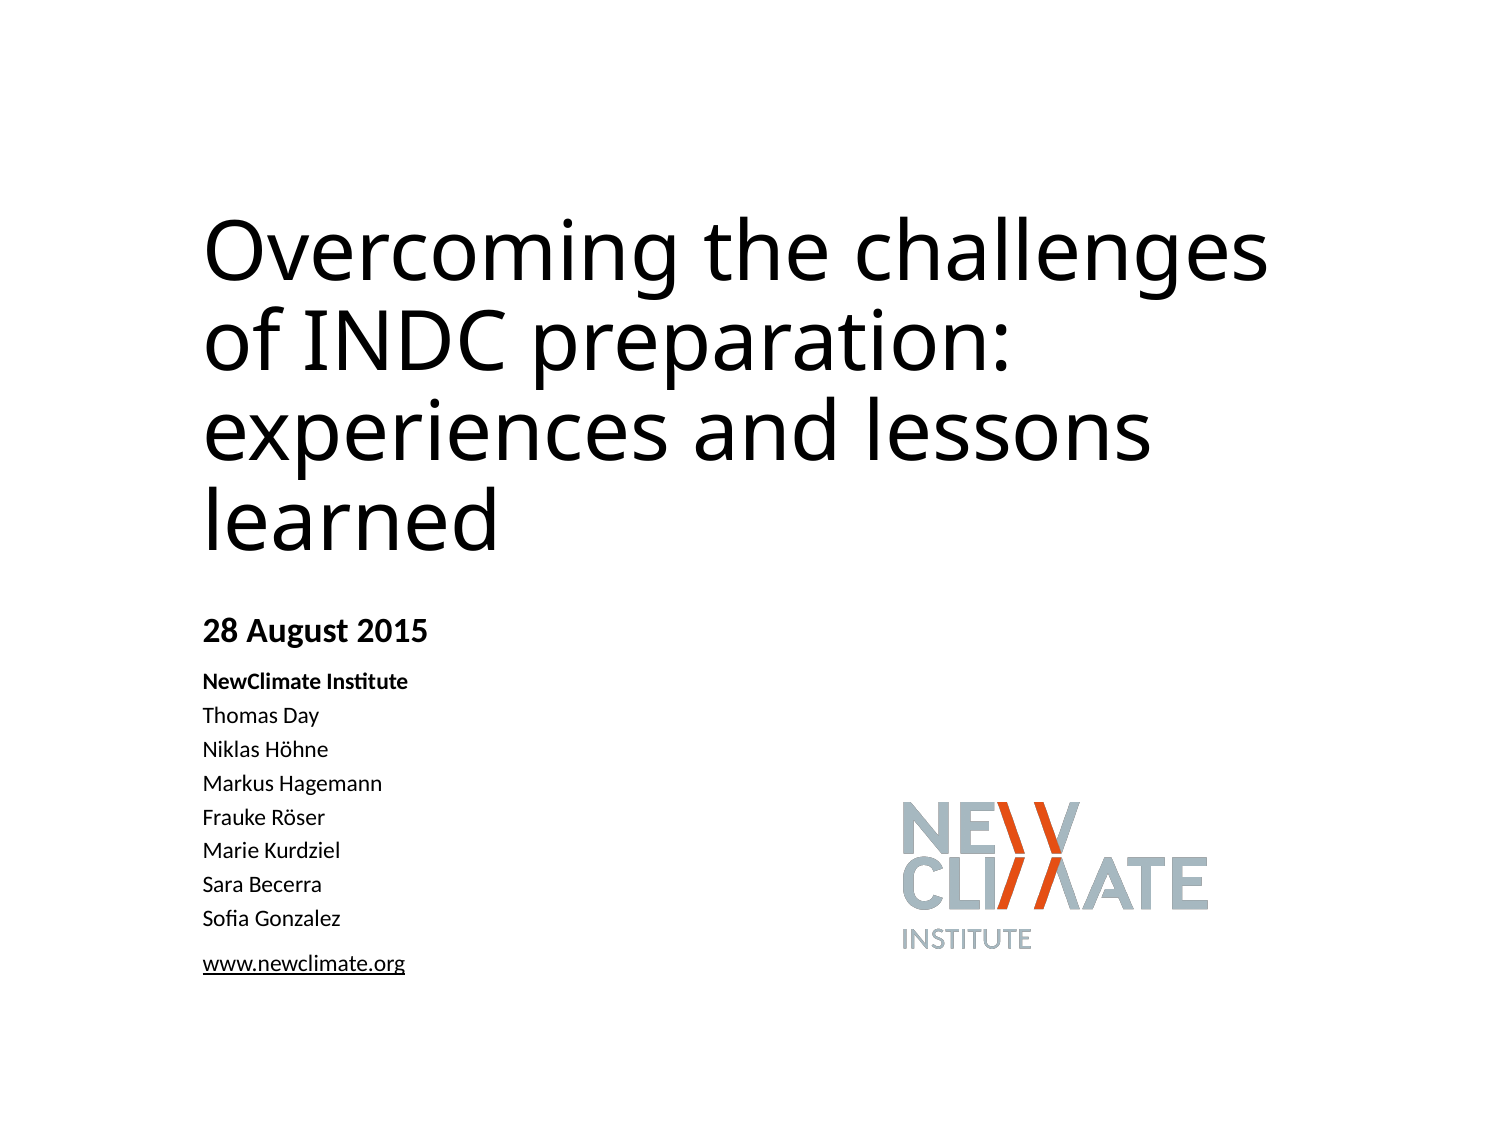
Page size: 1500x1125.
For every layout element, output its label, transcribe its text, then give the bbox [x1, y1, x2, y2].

picture [864, 762, 1247, 988]
title Overcoming the challenges of INDC preparation: experiences and lessons learned [187, 184, 1313, 576]
subtitle 28 August 2015 NewClimate Institute Thomas Day Niklas Höhne Markus Hagemann Frauke Röser Marie Kurdziel Sara Becerra Sofia Gonzalez www.newclimate.org [187, 590, 1313, 988]
